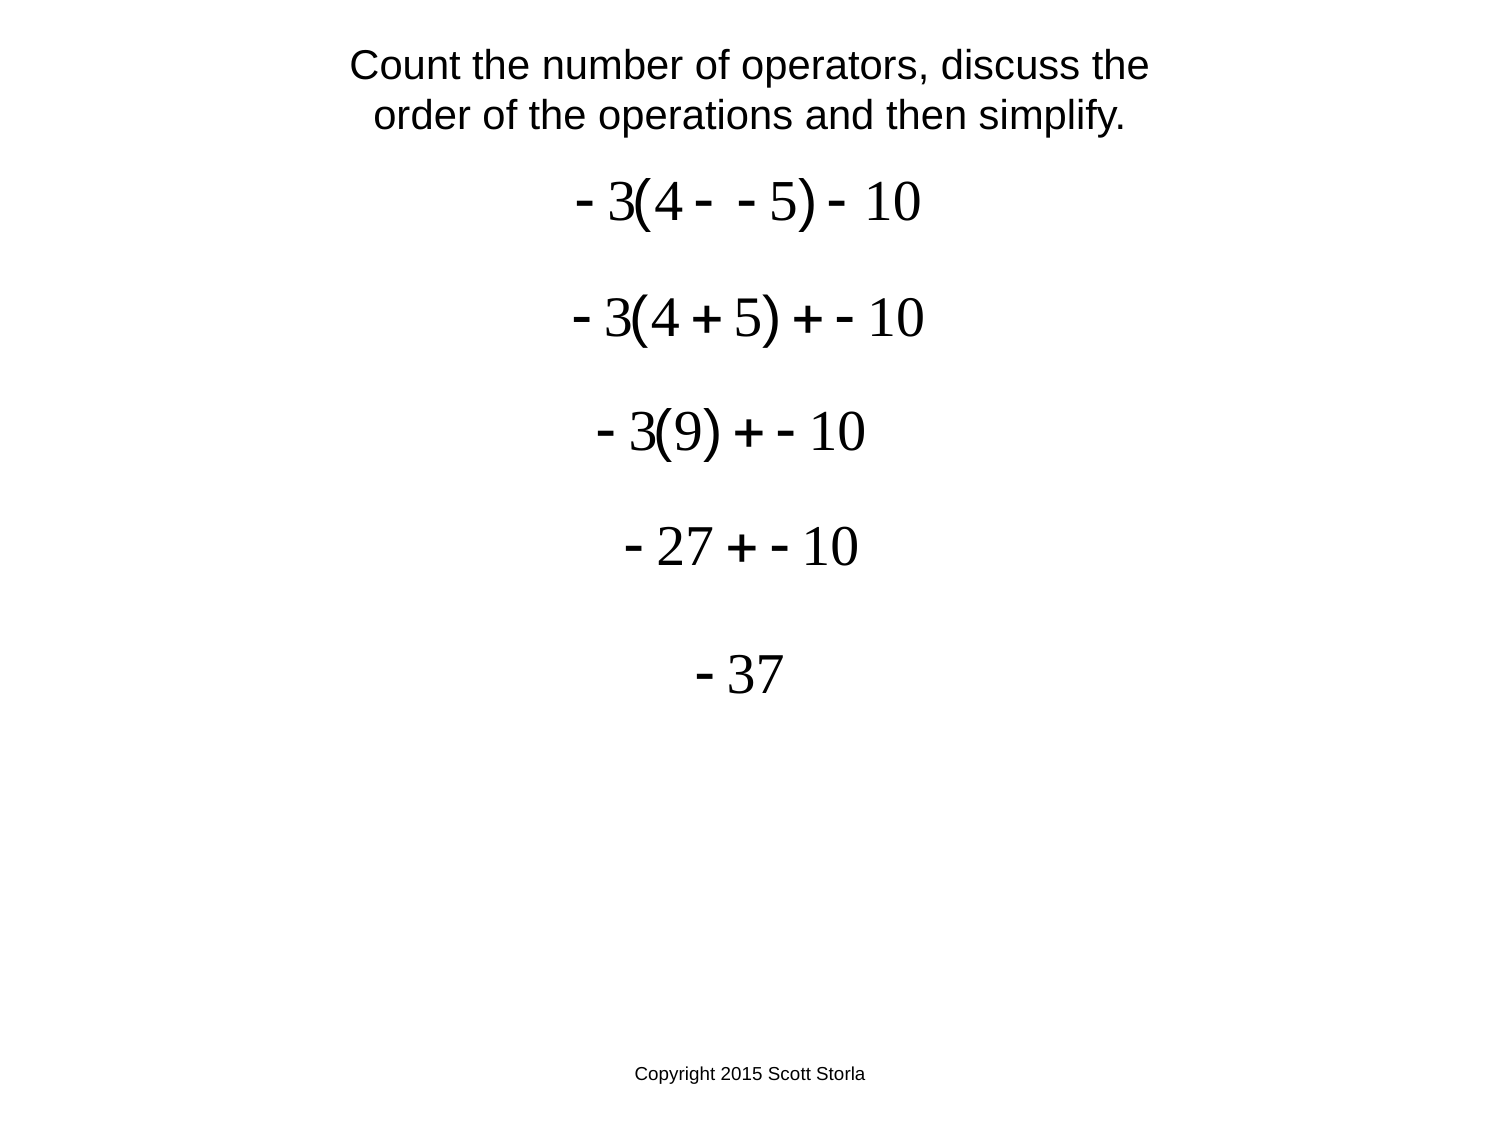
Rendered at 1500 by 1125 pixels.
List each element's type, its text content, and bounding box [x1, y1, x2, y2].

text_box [682, 635, 800, 713]
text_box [612, 507, 870, 586]
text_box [559, 279, 941, 363]
footer Copyright 2015 Scott Storla [512, 1042, 988, 1103]
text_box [563, 162, 937, 247]
text_box Count the number of operators, discuss the order of the operations and then simplify. [149, 24, 1350, 150]
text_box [584, 392, 881, 477]
